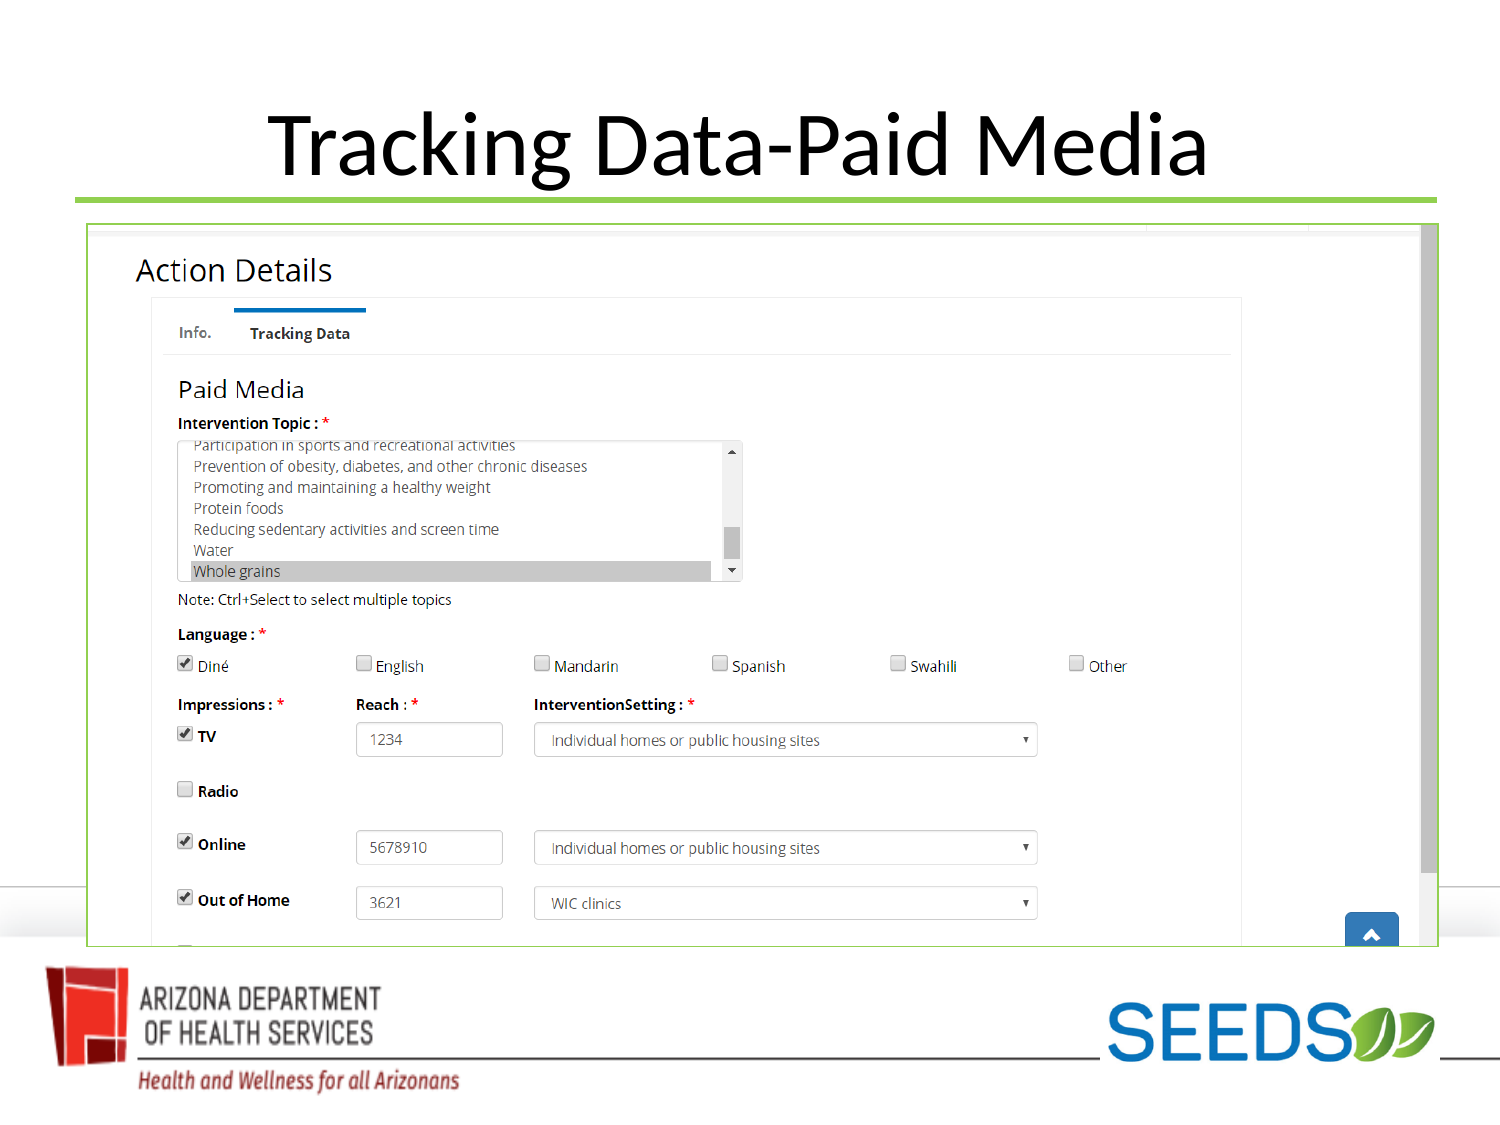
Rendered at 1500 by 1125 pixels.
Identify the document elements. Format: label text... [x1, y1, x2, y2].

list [87, 224, 1438, 947]
picture [1100, 993, 1440, 1068]
title Tracking Data-Paid Media [75, 45, 1425, 233]
